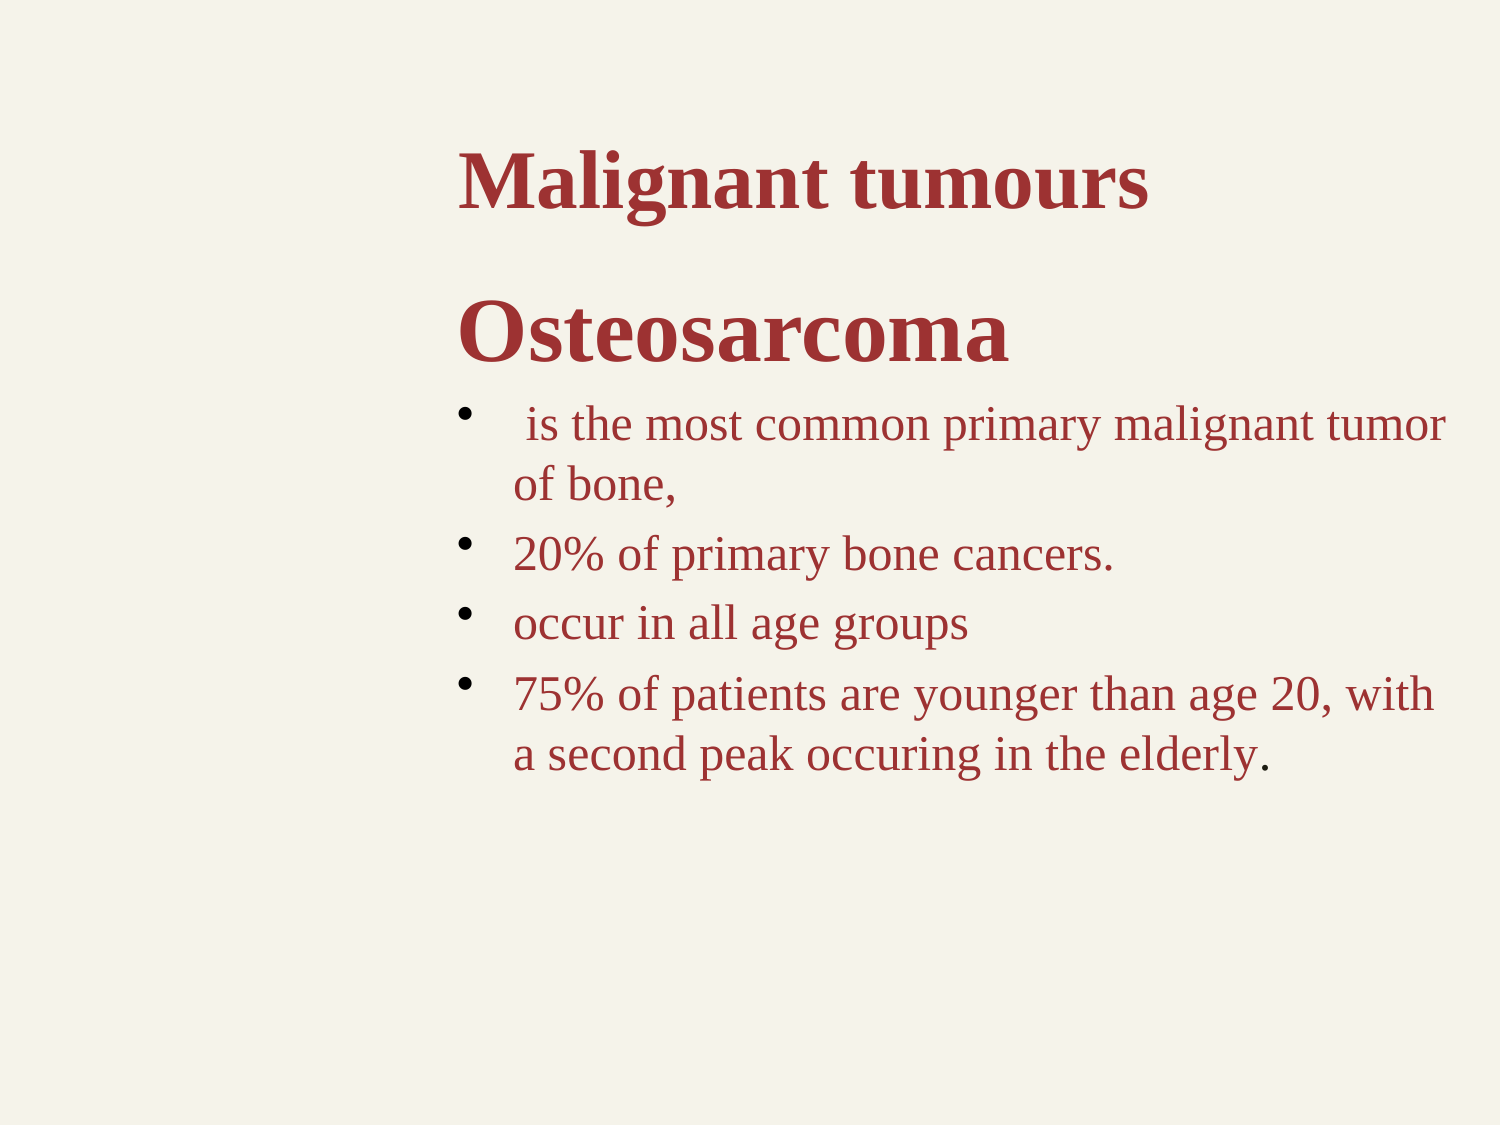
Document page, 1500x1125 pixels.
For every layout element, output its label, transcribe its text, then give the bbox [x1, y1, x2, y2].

title Malignant tumours [443, 44, 1480, 233]
list Osteosarcoma is the most common primary malignant tumor of bone, 20% of primary bone cancers. occur in all age groups 75% of patients are younger than age 20, with a second peak occuring in the elderly. [441, 262, 1480, 1006]
